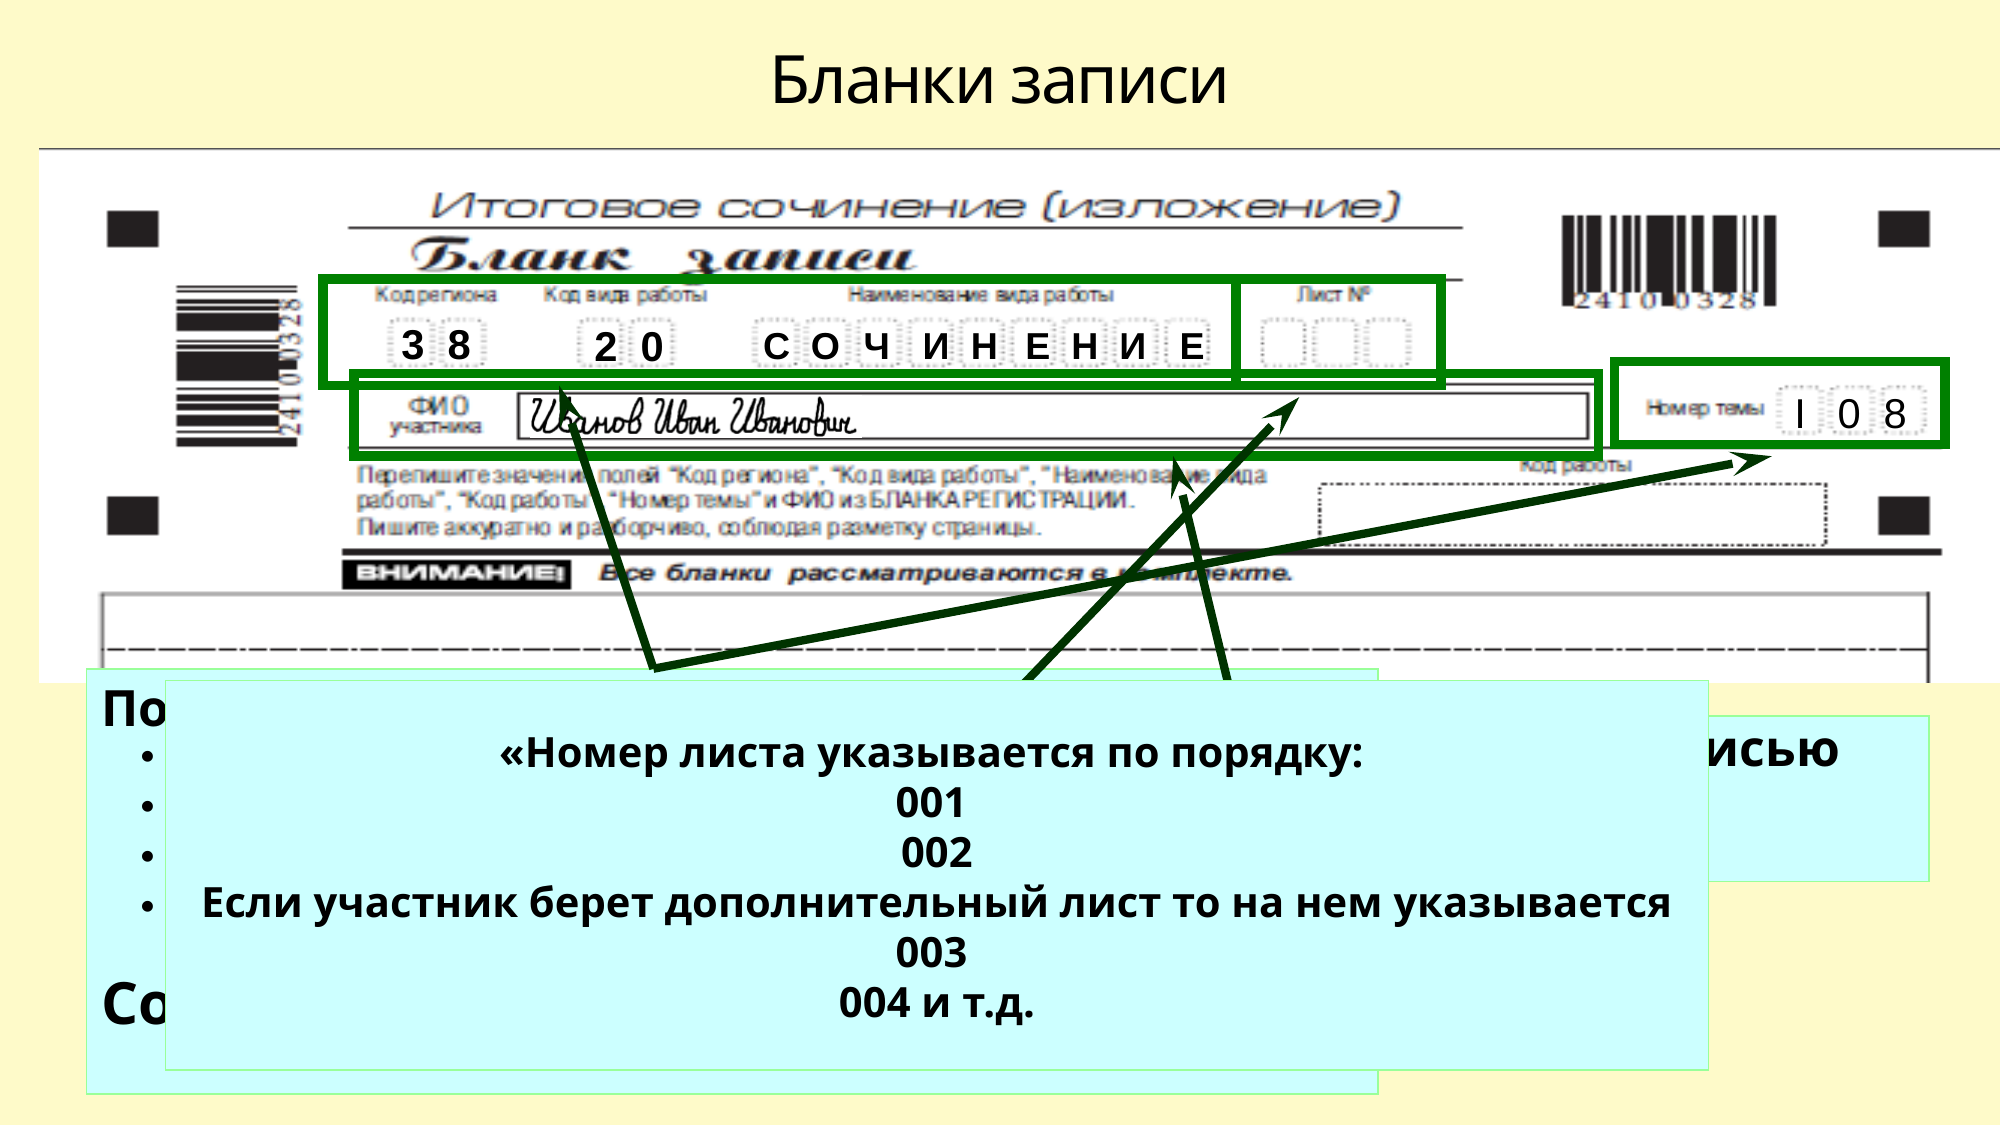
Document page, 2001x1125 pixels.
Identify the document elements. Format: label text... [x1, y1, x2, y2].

text_box «ФИО» участника заполняется прописью РАЗБОРЧИВО [1709, 716, 1930, 882]
picture [39, 148, 2000, 683]
title Бланки записи [99, 19, 1900, 126]
text_box Поля: Код региона Код вида работы Наименование работы Номер темы Совпадают с бланком регистрации [86, 694, 1378, 1094]
text_box «Номер листа указывается по порядку: 001 002 Если участник берет дополнительный лист то на нем указывается 003 004 и т.д. [165, 694, 1709, 1071]
